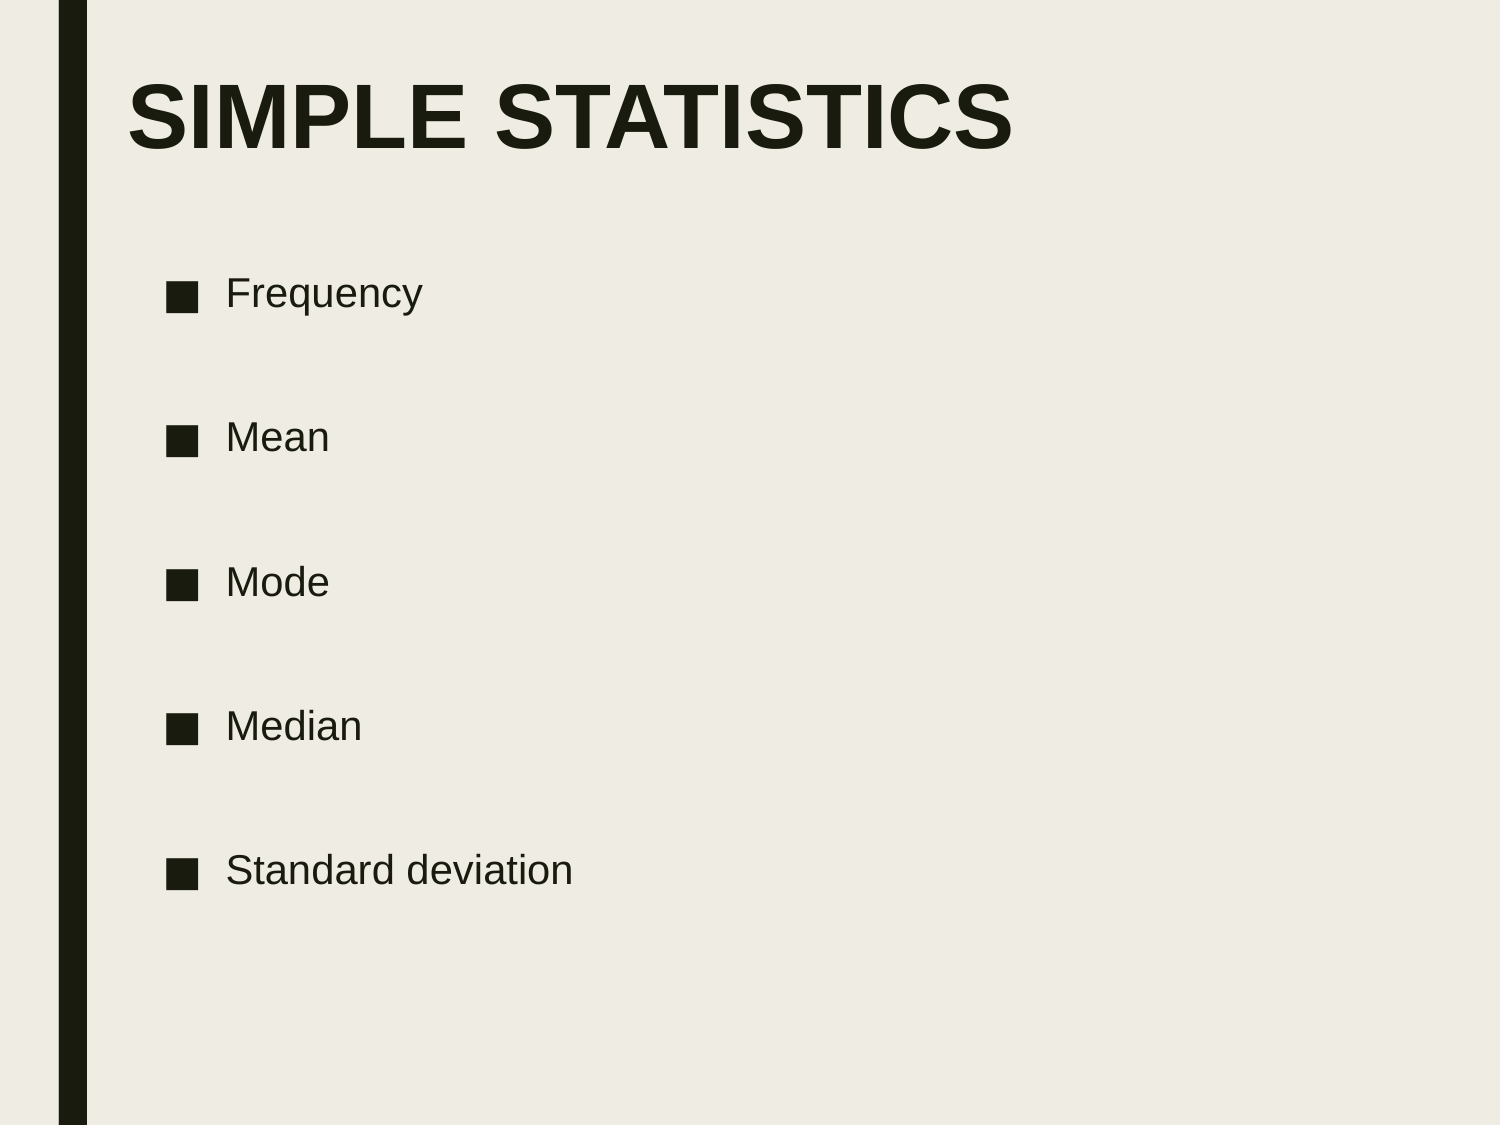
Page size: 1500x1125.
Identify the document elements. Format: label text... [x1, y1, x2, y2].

title SIMPLE STATISTICS [112, 62, 1388, 250]
list Frequency Mean Mode Median Standard deviation [147, 262, 1438, 1075]
